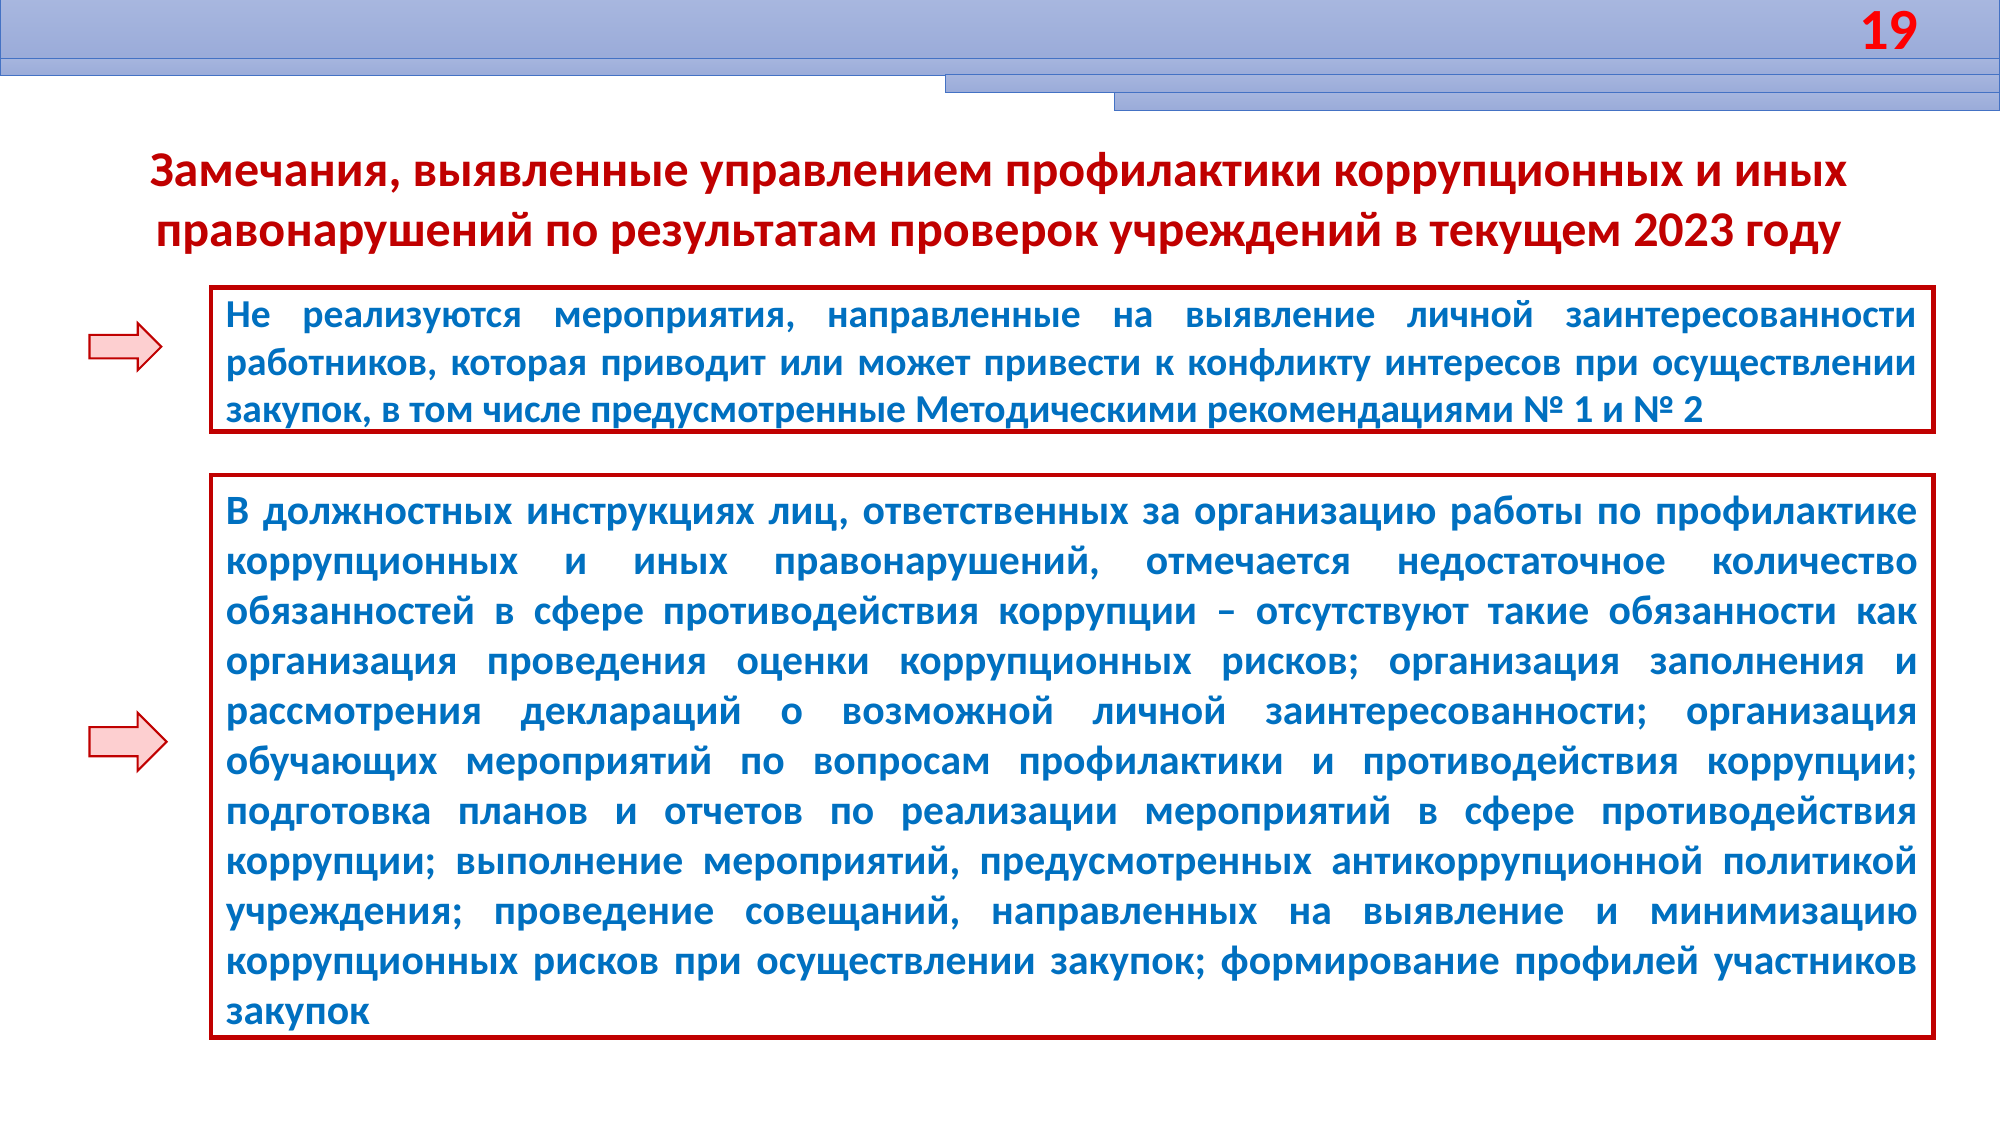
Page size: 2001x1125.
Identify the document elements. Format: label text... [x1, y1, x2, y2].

text_box В должностных инструкциях лиц, ответственных за организацию работы по профилактике коррупционных и иных правонарушений, отмечается недостаточное количество обязанностей в сфере противодействия коррупции – отсутствуют такие обязанности как организация проведения оценки коррупционных рисков; организация заполнения и рассмотрения деклараций о возможной личной заинтересованности; организация обучающих мероприятий по вопросам профилактики и противодействия коррупции; подготовка планов и отчетов по реализации мероприятий в сфере противодействия коррупции; выполнение мероприятий, предусмотренных антикоррупционной политикой учреждения; проведение совещаний, направленных на выявление и минимизацию коррупционных рисков при осуществлении закупок; формирование профилей участников закупок [210, 474, 1934, 1038]
text_box [88, 320, 163, 373]
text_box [0, 0, 2000, 111]
text_box Не реализуются мероприятия, направленные на выявление личной заинтересованности работников, которая приводит или может привести к конфликту интересов при осуществлении закупок, в том числе предусмотренные Методическими рекомендациями № 1 и № 2 [210, 286, 1934, 432]
text_box [88, 710, 169, 774]
text_box Замечания, выявленные управлением профилактики коррупционных и иных правонарушений по результатам проверок учреждений в текущем 2023 году [89, 128, 1909, 264]
